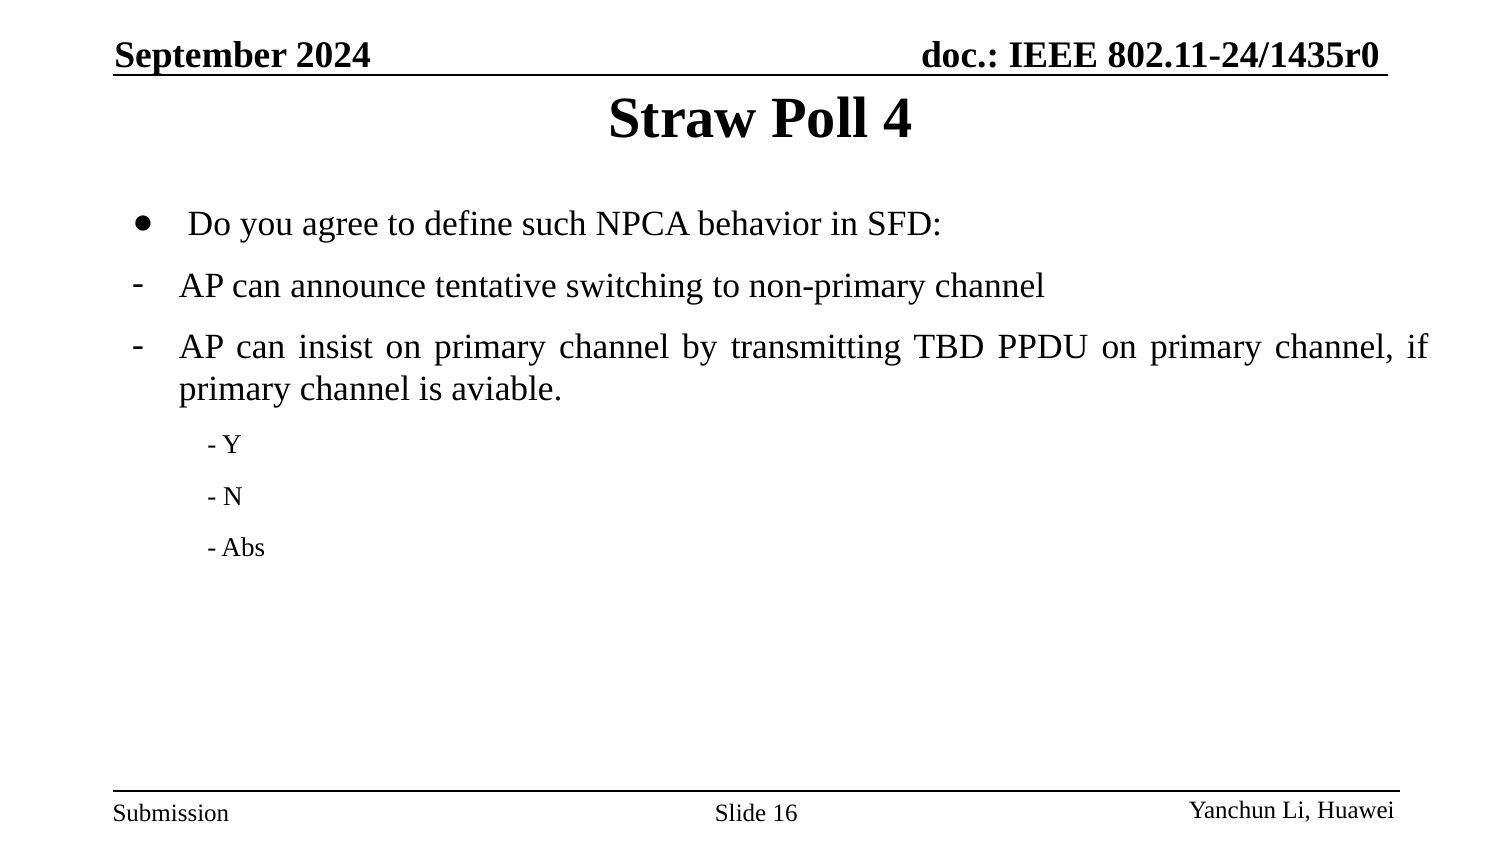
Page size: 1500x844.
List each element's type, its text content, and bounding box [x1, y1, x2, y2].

slide_number Slide 16 [712, 796, 800, 820]
title Straw Poll 4 [99, 88, 1421, 151]
text_box September 2024 [114, 40, 383, 75]
list Do you agree to define such NPCA behavior in SFD: AP can announce tentative switching to non-primary channel AP can insist on primary channel by transmitting TBD PPDU on primary channel, if primary channel is aviable. - Y - N - Abs [119, 189, 1441, 783]
